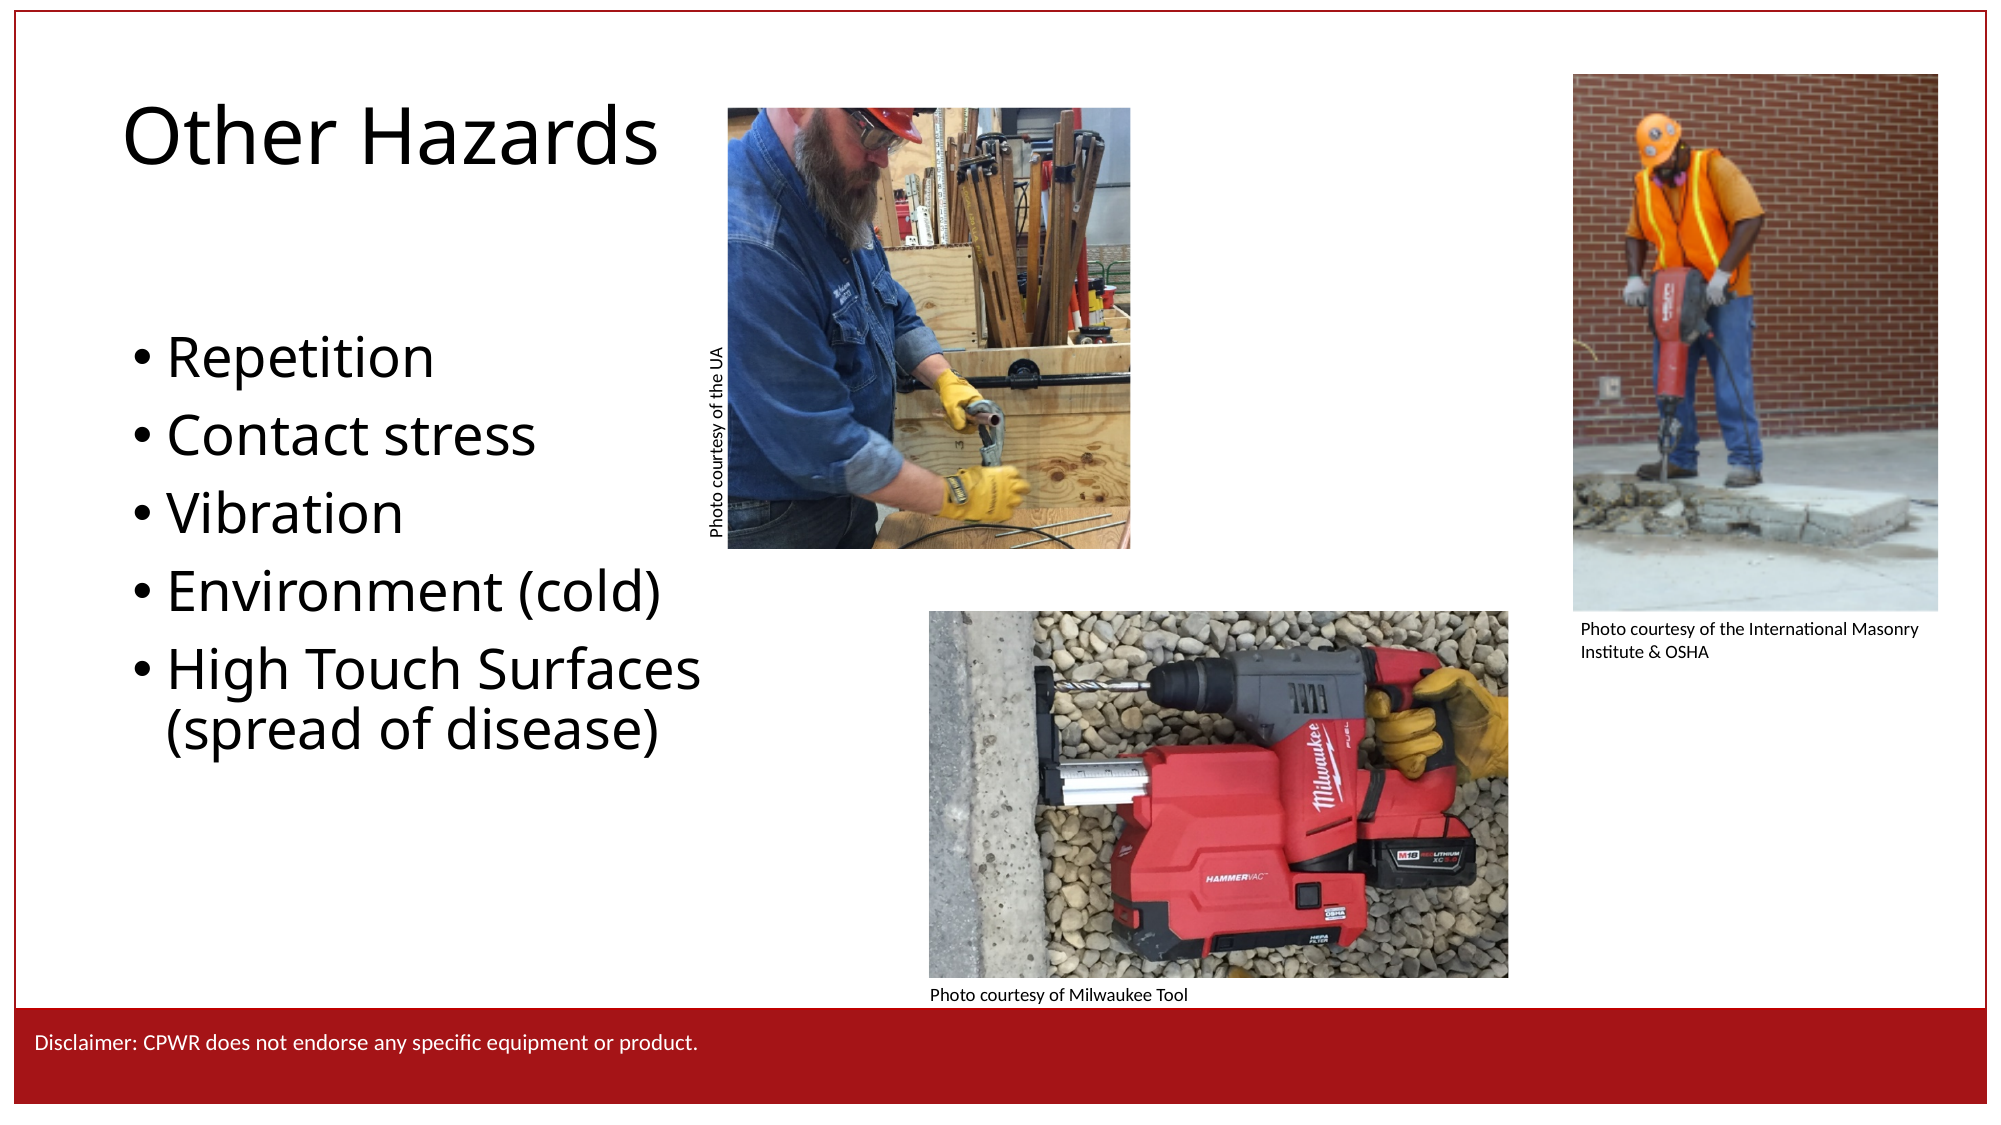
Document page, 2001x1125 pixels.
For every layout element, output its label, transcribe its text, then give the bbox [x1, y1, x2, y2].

list Repetition Contact stress Vibration Environment (cold) High Touch Surfaces (spread of disease) [117, 321, 727, 808]
text_box Photo courtesy of the International Masonry Institute & OSHA [1566, 609, 1964, 670]
text_box Photo courtesy of the UA [696, 164, 734, 553]
title Other Hazards [106, 78, 697, 200]
picture [708, 108, 1509, 1085]
picture [1573, 74, 1939, 612]
text_box Photo courtesy of Milwaukee Tool [915, 975, 1035, 1013]
text_box Disclaimer: CPWR does not endorse any specific equipment or product. [19, 1020, 727, 1063]
